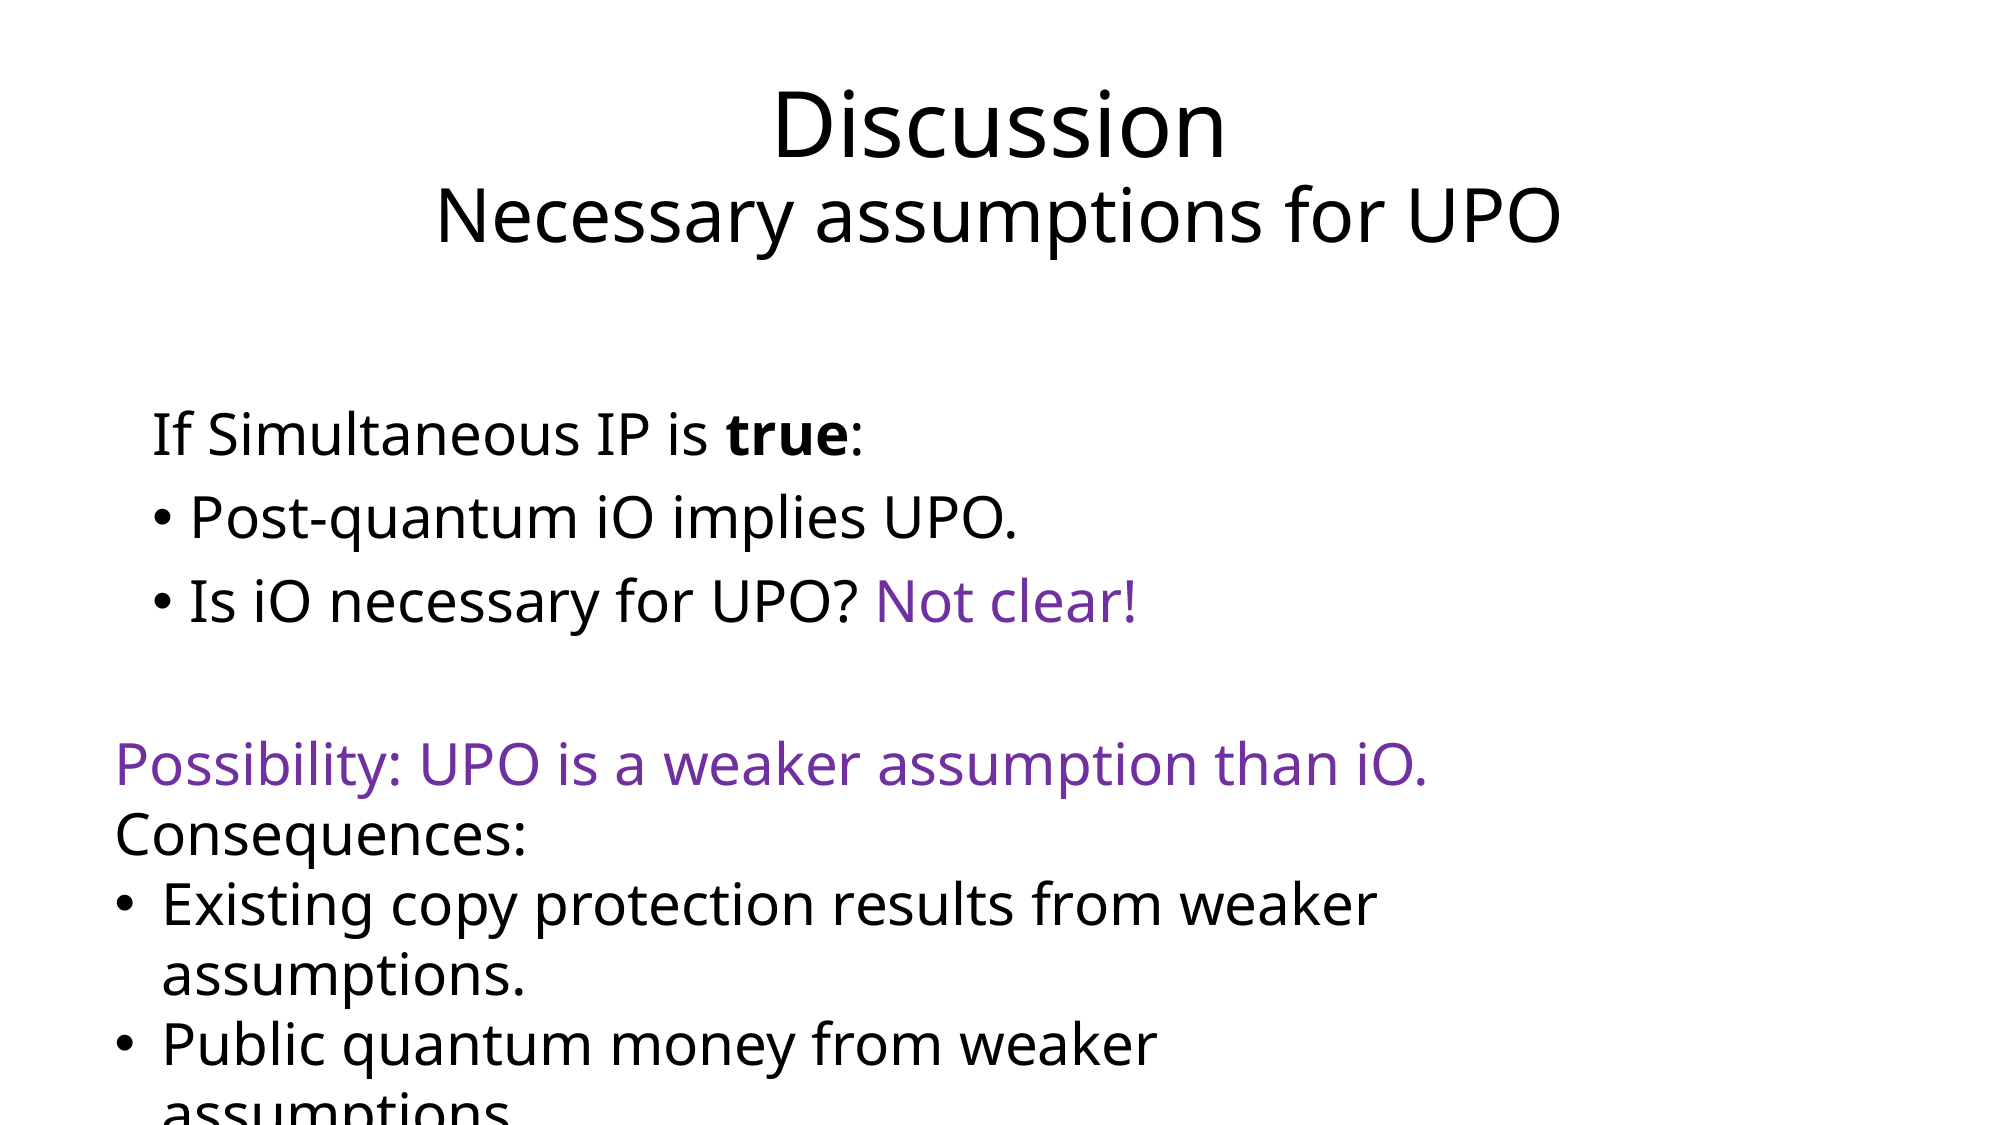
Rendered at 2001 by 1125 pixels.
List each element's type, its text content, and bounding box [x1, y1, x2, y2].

title Discussion Necessary assumptions for UPO [137, 59, 1863, 278]
text_box Possibility: UPO is a weaker assumption than iO. Consequences: Existing copy protection results from weaker assumptions. Public quantum money from weaker assumptions. [99, 719, 1528, 1125]
list If Simultaneous IP is true: Post-quantum iO implies UPO. Is iO necessary for UPO? Not clear! [137, 397, 1863, 660]
